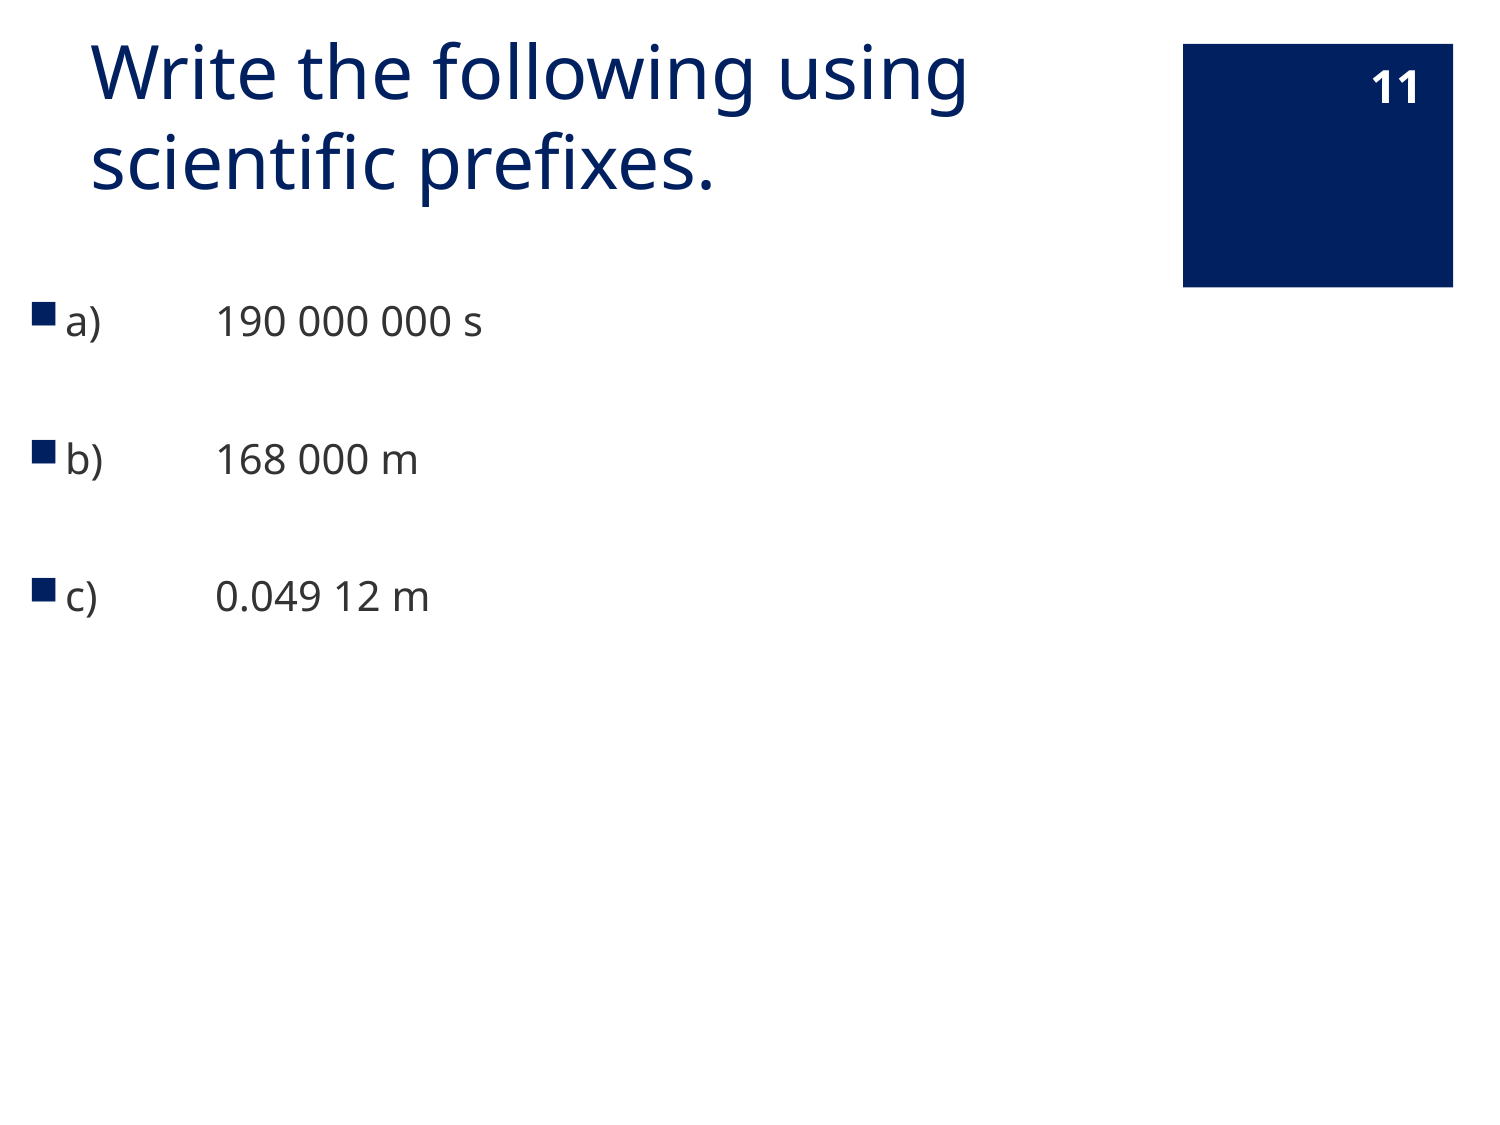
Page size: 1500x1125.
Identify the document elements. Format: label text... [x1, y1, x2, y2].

list a) 190 000 000 s b) 168 000 m c) 0.049 12 m [12, 287, 1476, 613]
slide_number 11 [1354, 59, 1438, 119]
title Write the following using scientific prefixes. [74, 62, 1143, 213]
